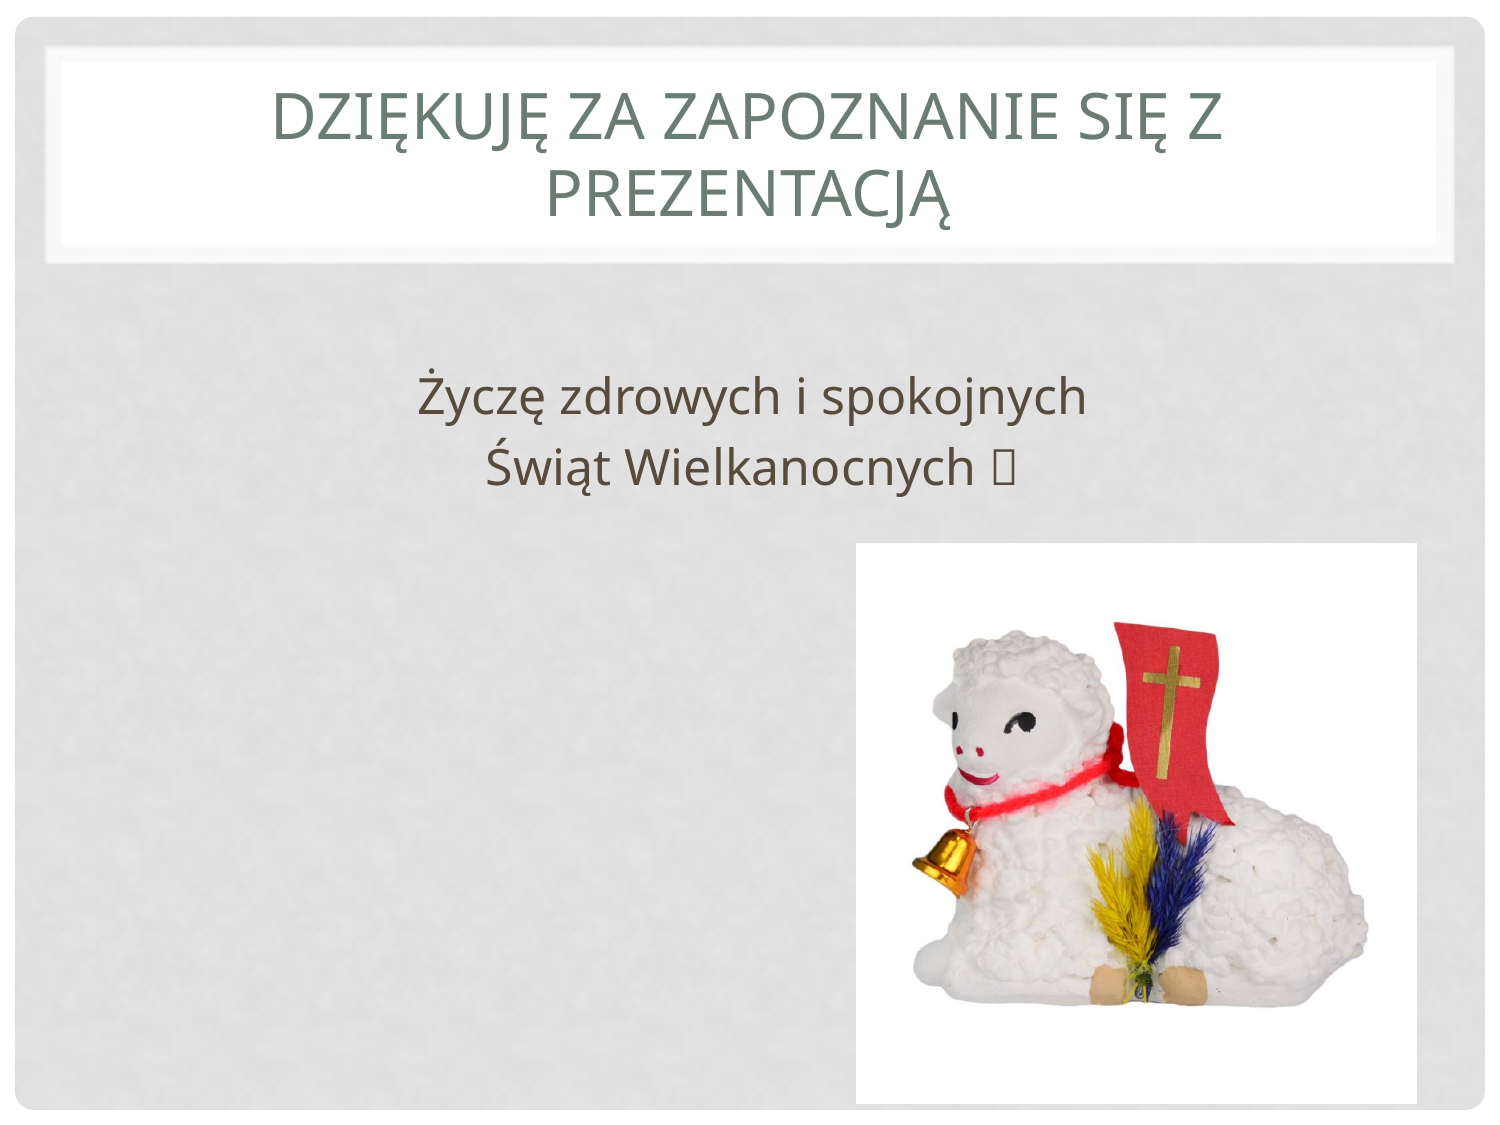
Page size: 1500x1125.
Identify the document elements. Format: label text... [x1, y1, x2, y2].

list Życzę zdrowych i spokojnych Świąt Wielkanocnych  [75, 287, 1425, 1005]
picture [856, 543, 1417, 1104]
title Dziękuję za zapoznanie się z prezentacją [69, 66, 1425, 238]
